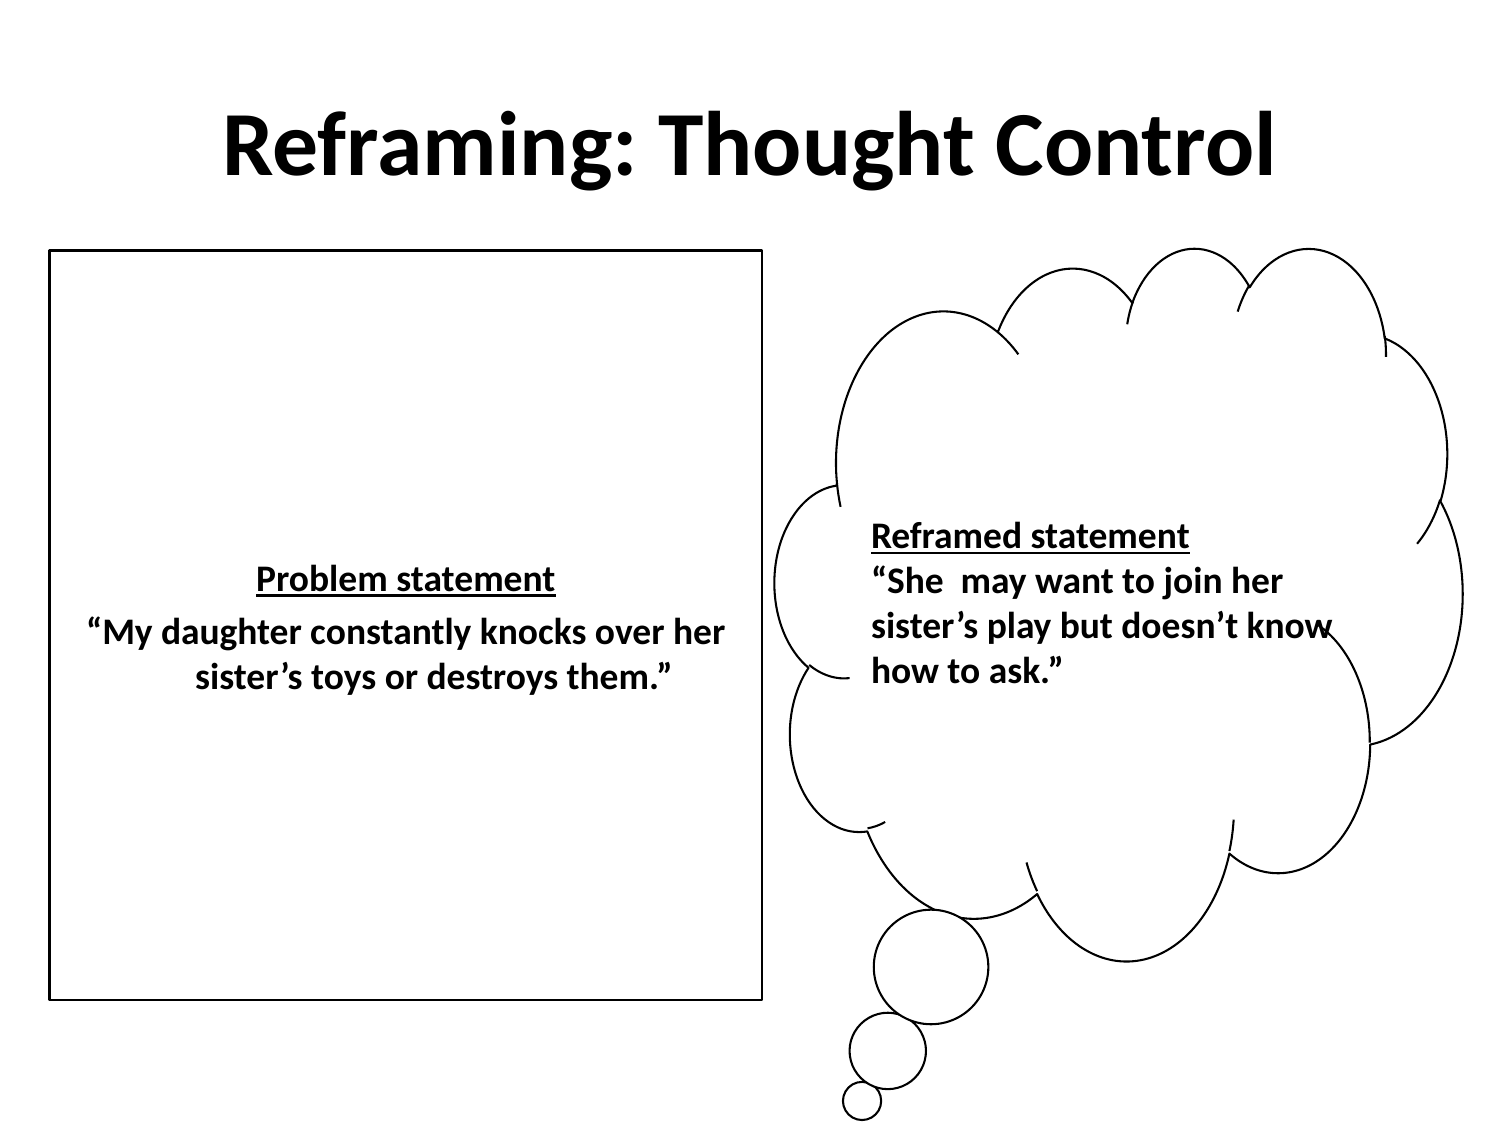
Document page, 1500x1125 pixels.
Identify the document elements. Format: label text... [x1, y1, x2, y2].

list Problem statement “My daughter constantly knocks over her sister’s toys or destroys them.” [49, 250, 763, 1001]
text_box [774, 248, 1463, 1121]
title Reframing: Thought Control [75, 45, 1425, 233]
text_box Reframed statement “She may want to join her sister’s play but doesn’t know how to ask.” [856, 504, 1382, 699]
